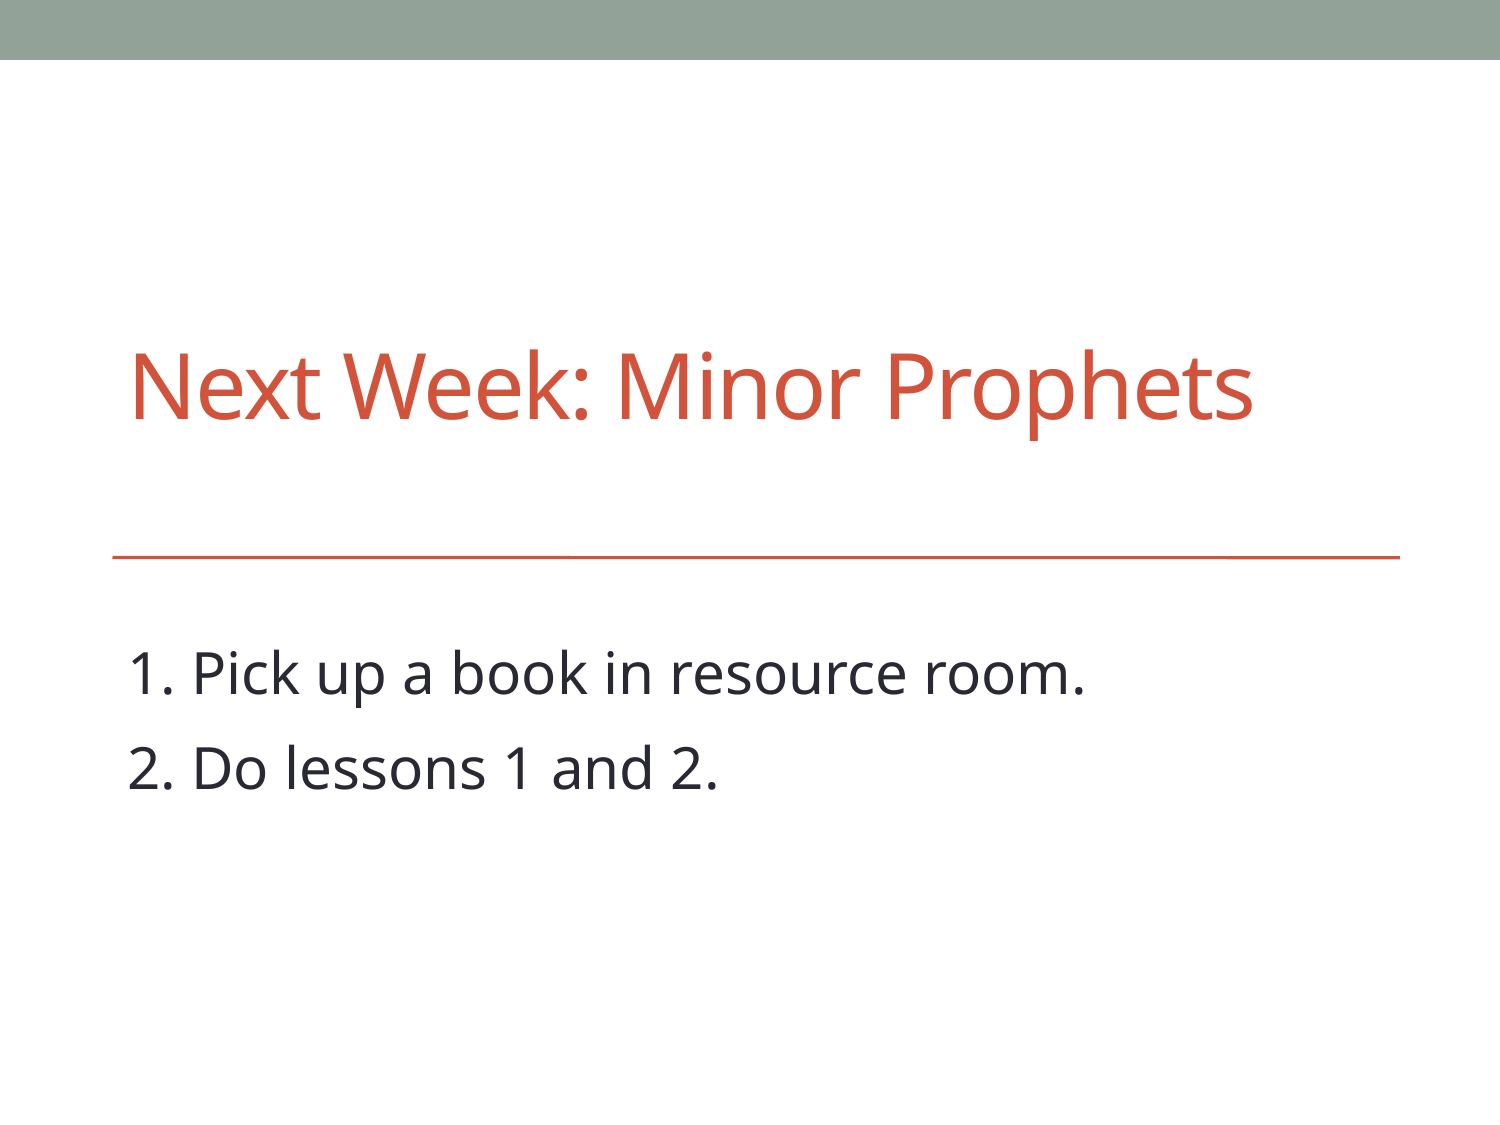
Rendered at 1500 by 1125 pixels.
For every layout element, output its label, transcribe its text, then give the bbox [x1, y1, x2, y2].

subtitle 1. Pick up a book in resource room. 2. Do lessons 1 and 2. [112, 575, 1163, 863]
title Next Week: Minor Prophets [112, 224, 1400, 542]
